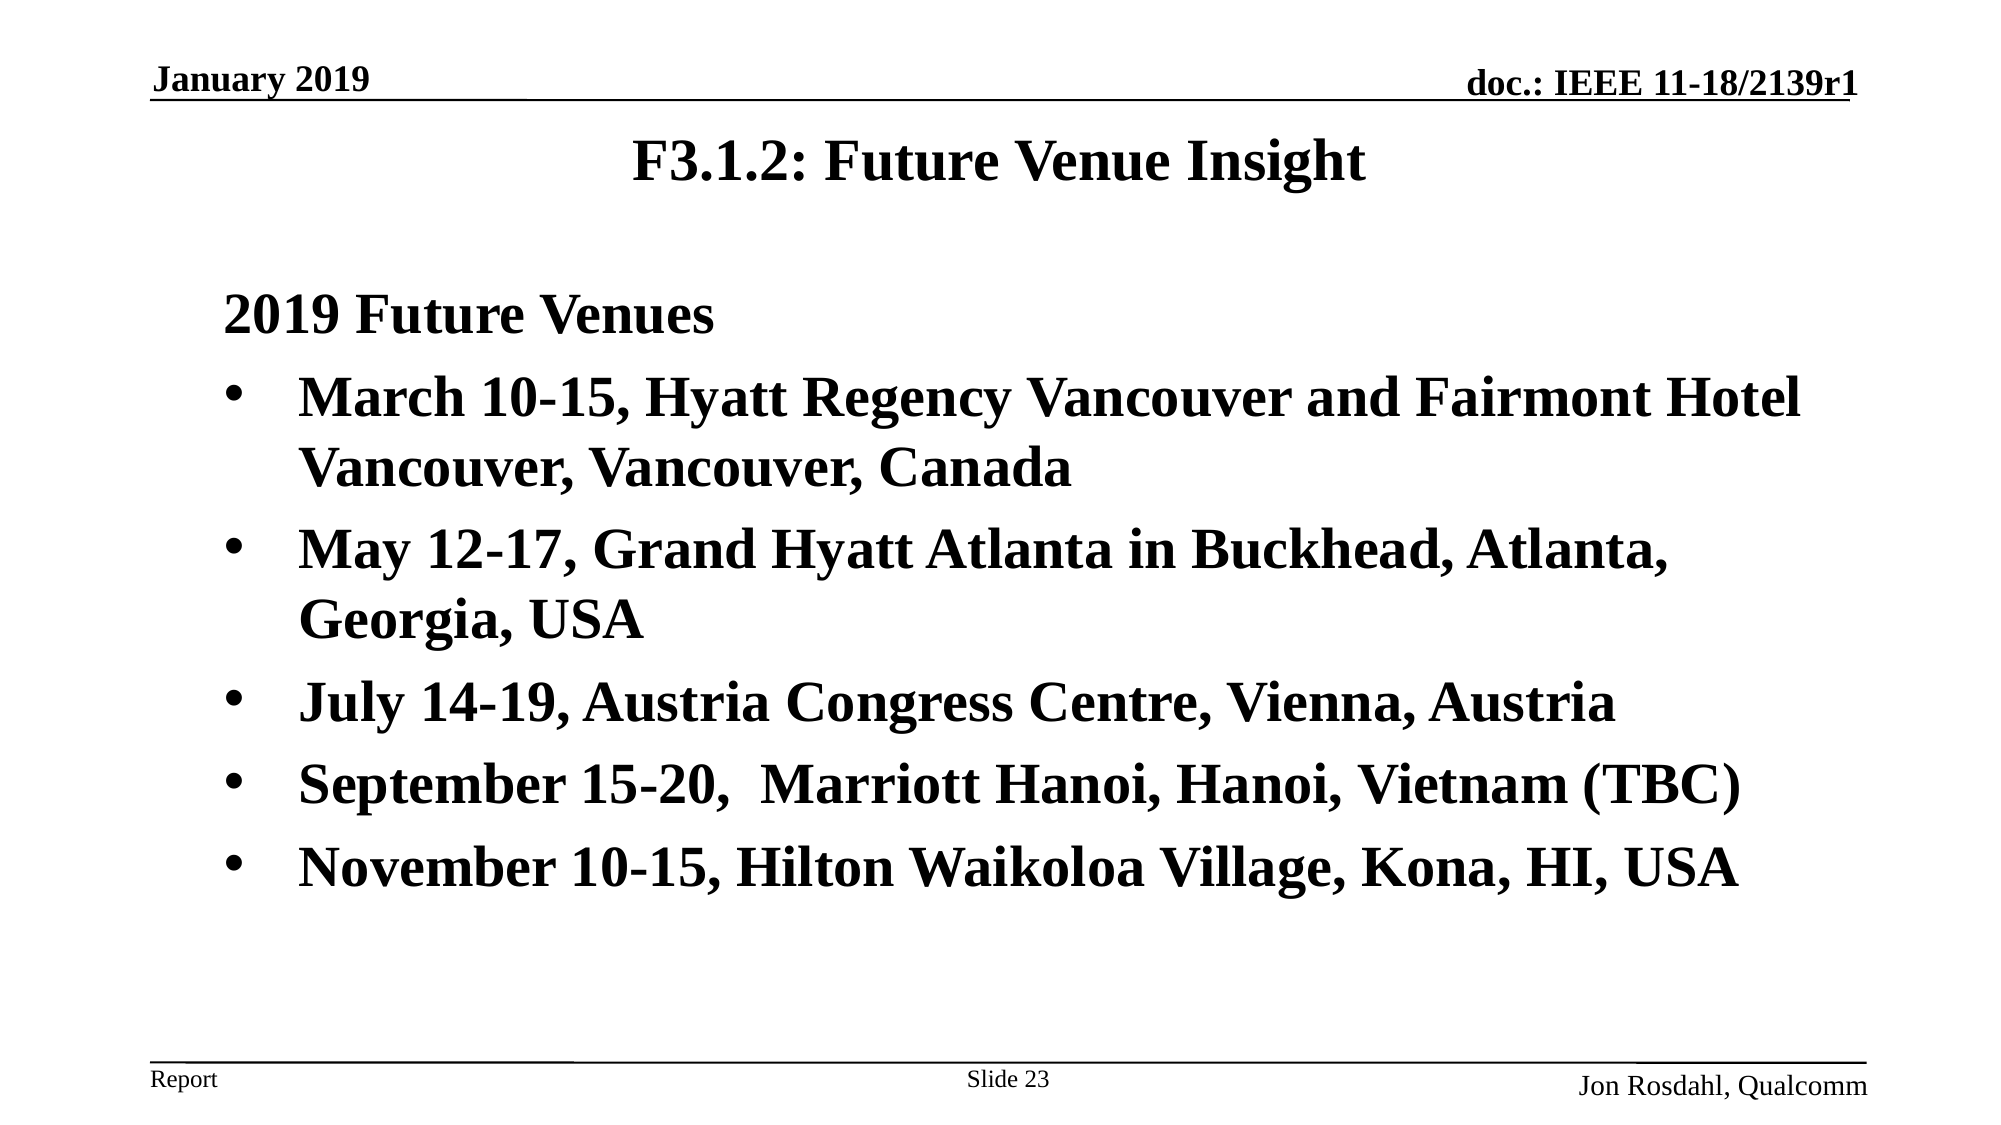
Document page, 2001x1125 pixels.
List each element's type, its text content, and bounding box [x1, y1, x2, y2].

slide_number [152, 54, 563, 100]
slide_number Slide 23 [950, 1061, 1067, 1123]
list 2019 Future Venues March 10-15, Hyatt Regency Vancouver and Fairmont Hotel Vancouver, Vancouver, Canada May 12-17, Grand Hyatt Atlanta in Buckhead, Atlanta, Georgia, USA July 14-19, Austria Congress Centre, Vienna, Austria September 15-20, Marriott Hanoi, Hanoi, Vietnam (TBC) November 10-15, Hilton Waikoloa Village, Kona, HI, USA [152, 267, 1869, 1063]
title F3.1.2: Future Venue Insight [362, 112, 1638, 201]
footer Jon Rosdahl, Qualcomm [1531, 1066, 1869, 1108]
